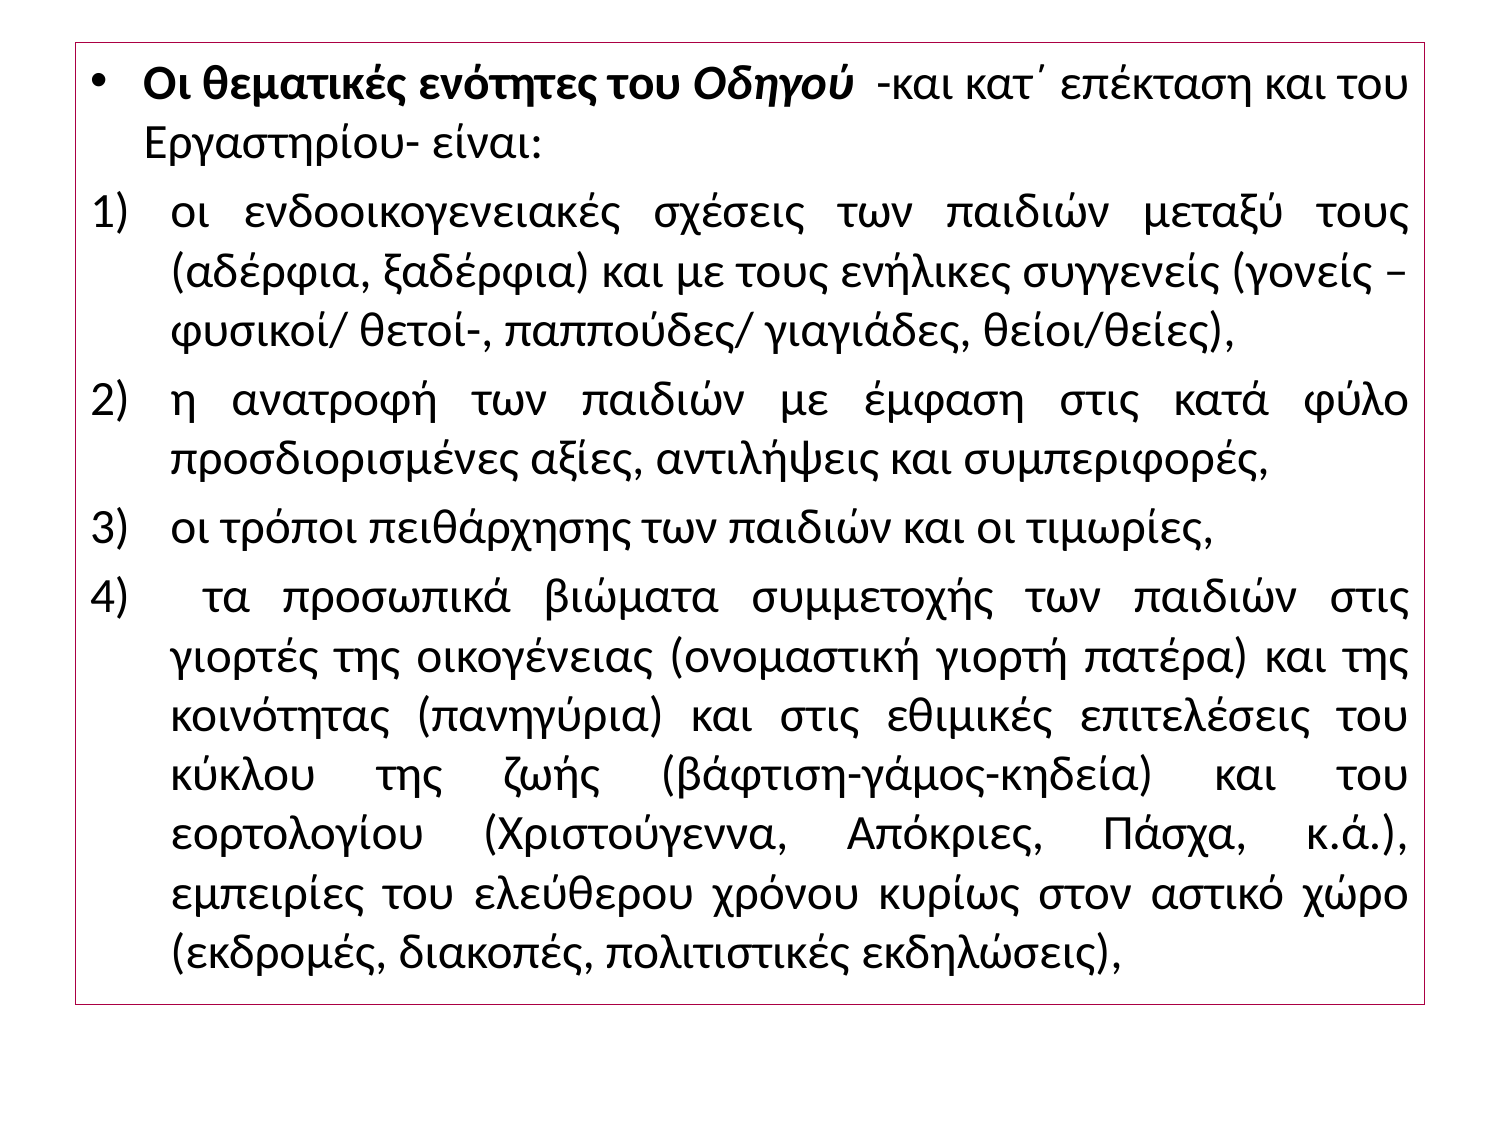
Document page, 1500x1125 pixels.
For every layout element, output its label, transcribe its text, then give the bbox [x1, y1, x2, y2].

list Οι θεματικές ενότητες του Οδηγού -και κατ΄ επέκταση και του Εργαστηρίου- είναι: οι ενδοοικογενειακές σχέσεις των παιδιών μεταξύ τους (αδέρφια, ξαδέρφια) και με τους ενήλικες συγγενείς (γονείς –φυσικοί/ θετοί-, παππούδες/ γιαγιάδες, θείοι/θείες), η ανατροφή των παιδιών με έμφαση στις κατά φύλο προσδιορισμένες αξίες, αντιλήψεις και συμπεριφορές, οι τρόποι πειθάρχησης των παιδιών και οι τιμωρίες, τα προσωπικά βιώματα συμμετοχής των παιδιών στις γιορτές της οικογένειας (ονομαστική γιορτή πατέρα) και της κοινότητας (πανηγύρια) και στις εθιμικές επιτελέσεις του κύκλου της ζωής (βάφτιση-γάμος-κηδεία) και του εορτολογίου (Χριστούγεννα, Απόκριες, Πάσχα, κ.ά.), εμπειρίες του ελεύθερου χρόνου κυρίως στον αστικό χώρο (εκδρομές, διακοπές, πολιτιστικές εκδηλώσεις), [75, 42, 1425, 1005]
